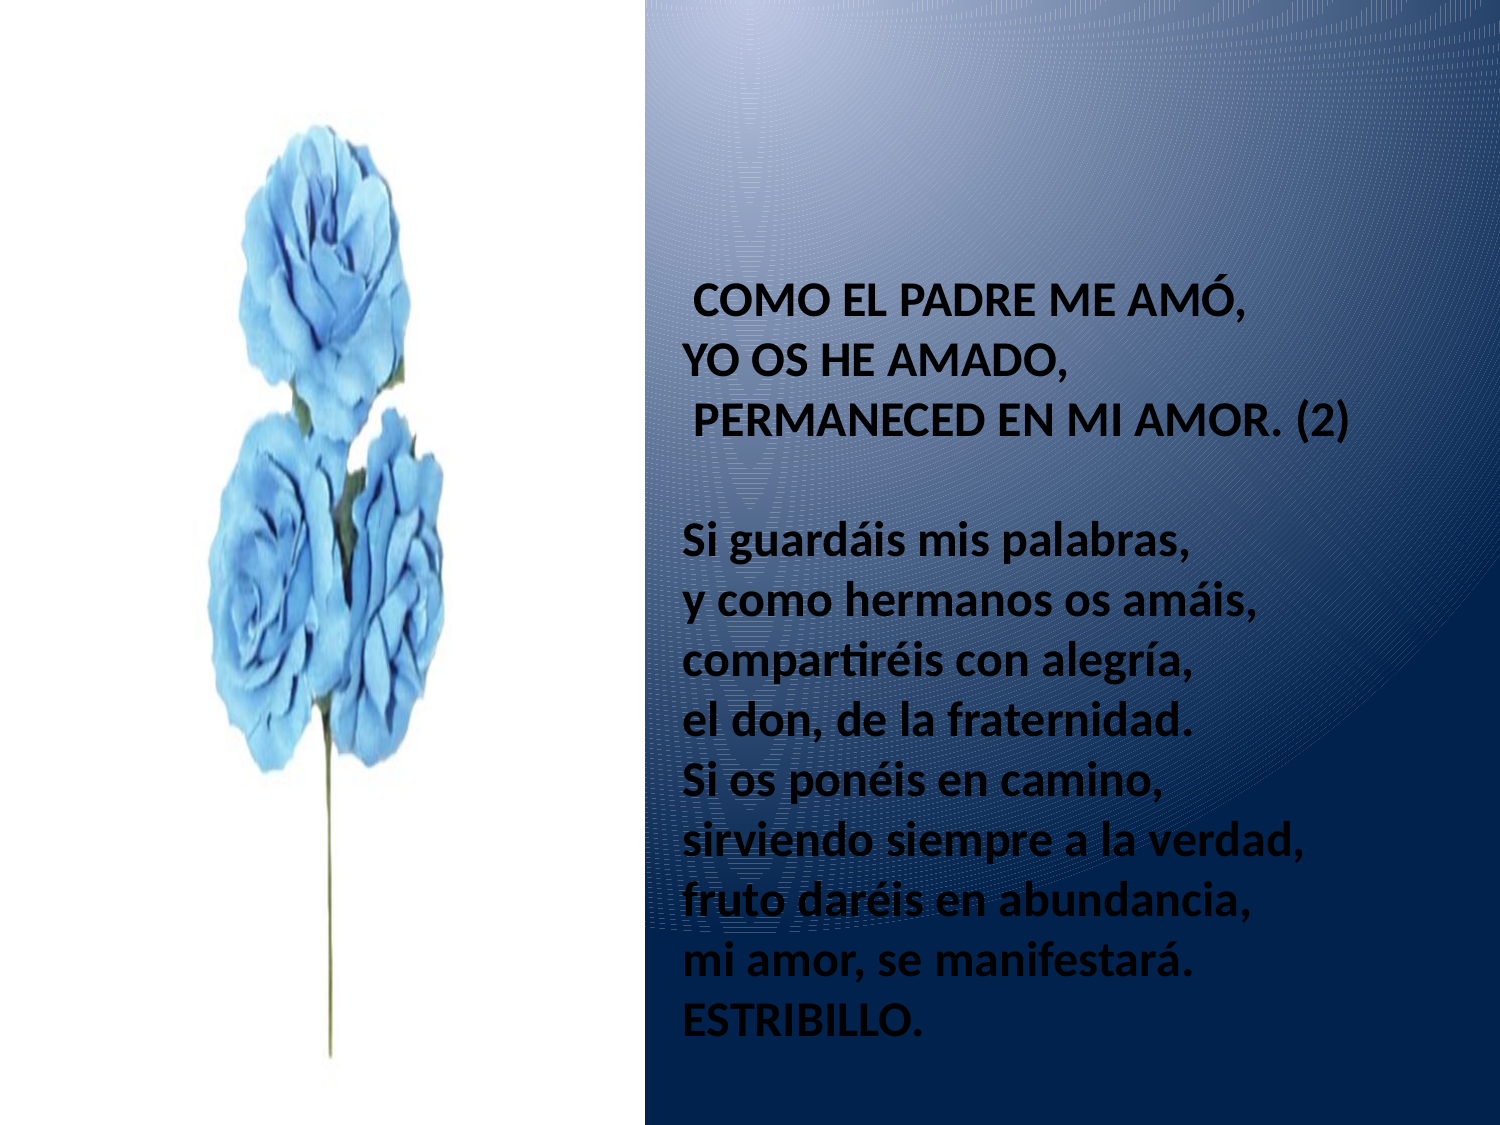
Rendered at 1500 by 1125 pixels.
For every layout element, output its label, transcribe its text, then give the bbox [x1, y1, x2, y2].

text_box [649, 89, 1500, 315]
text_box COMO EL PADRE ME AMÓ, YO OS HE AMADO, PERMANECED EN MI AMOR. (2) Si guardáis mis palabras, y como hermanos os amáis, compartiréis con alegría, el don, de la fraternidad. Si os ponéis en camino, sirviendo siempre a la verdad, fruto daréis en abundancia, mi amor, se manifestará. ESTRIBILLO. [667, 259, 1500, 1055]
picture [0, 0, 645, 1125]
